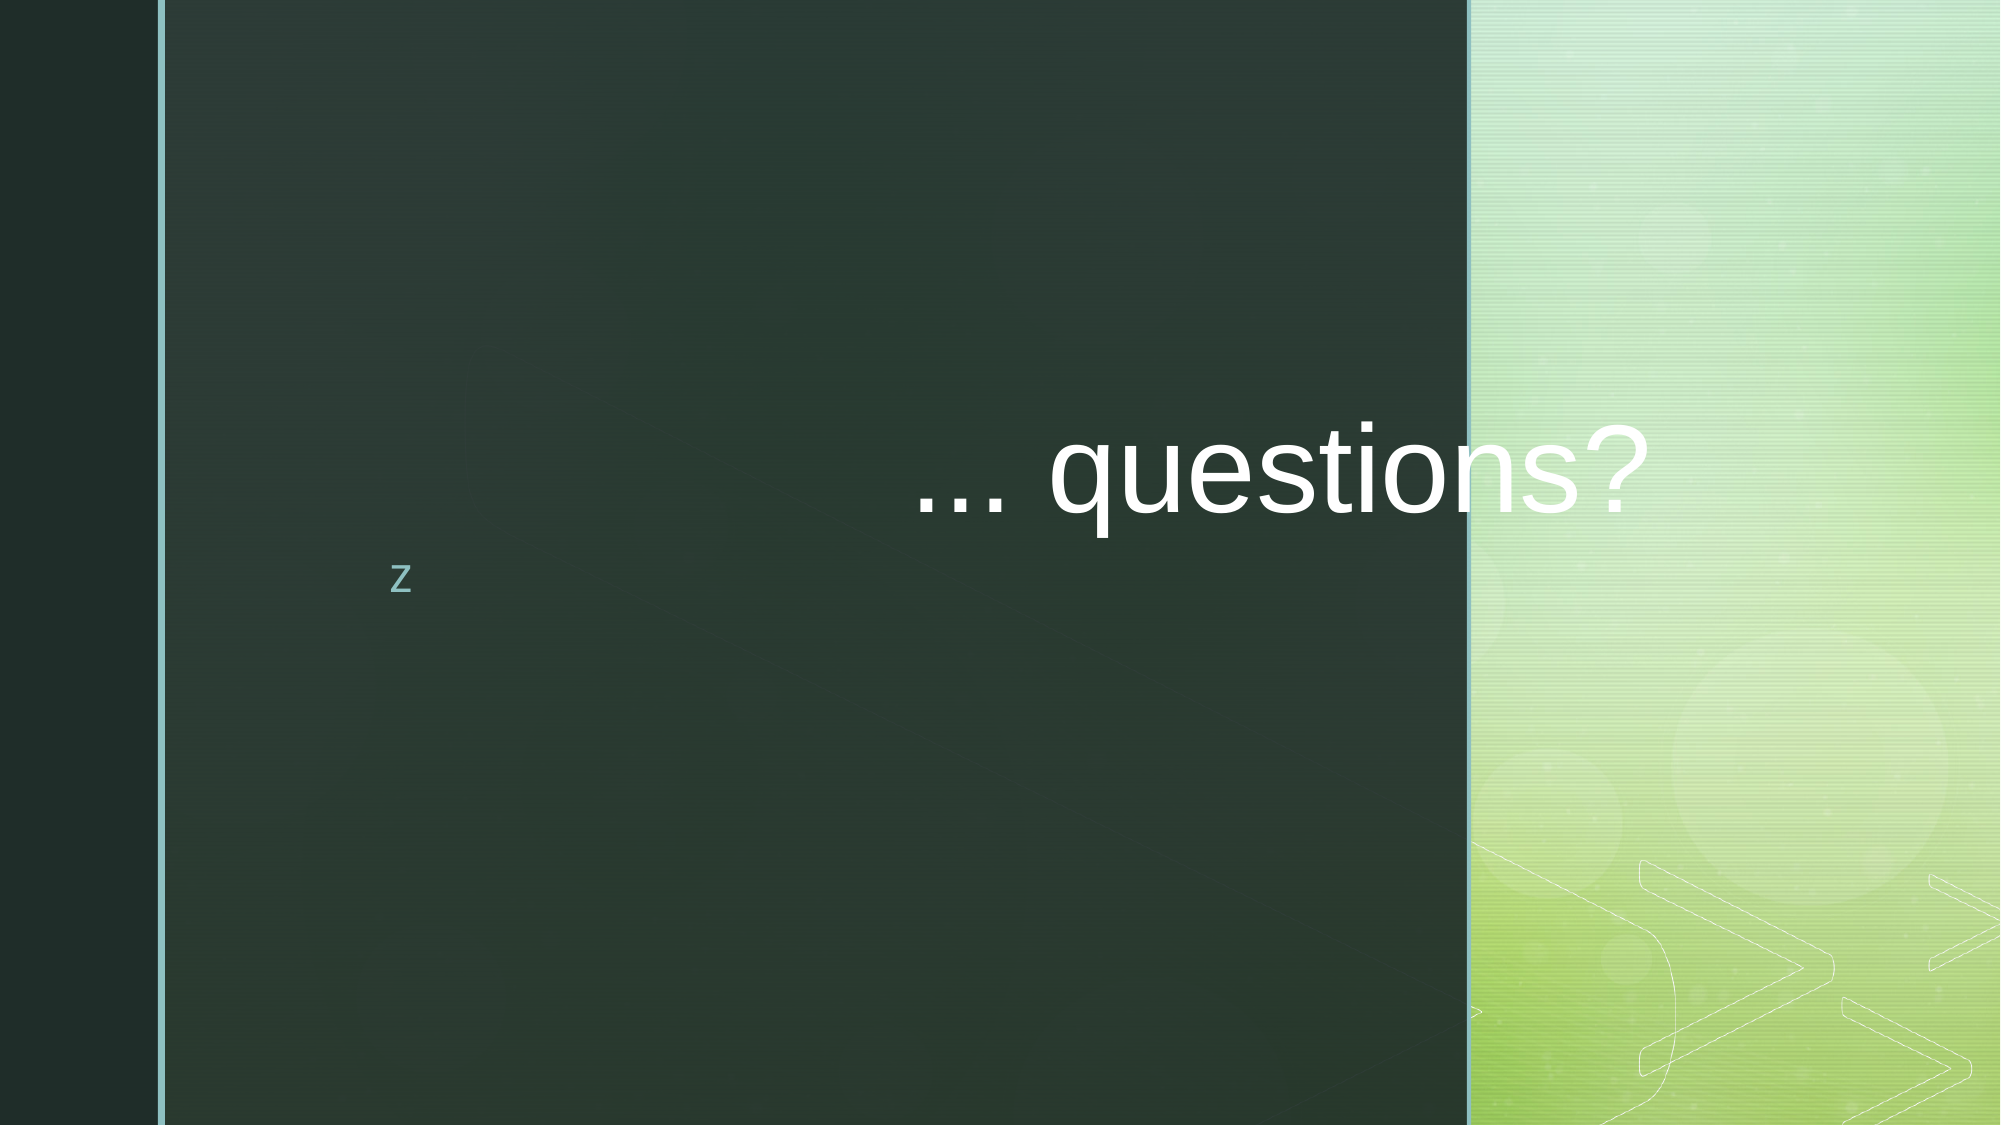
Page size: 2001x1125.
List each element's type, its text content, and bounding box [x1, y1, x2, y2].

title ... questions? [480, 397, 1668, 635]
picture [1472, 0, 2001, 1125]
